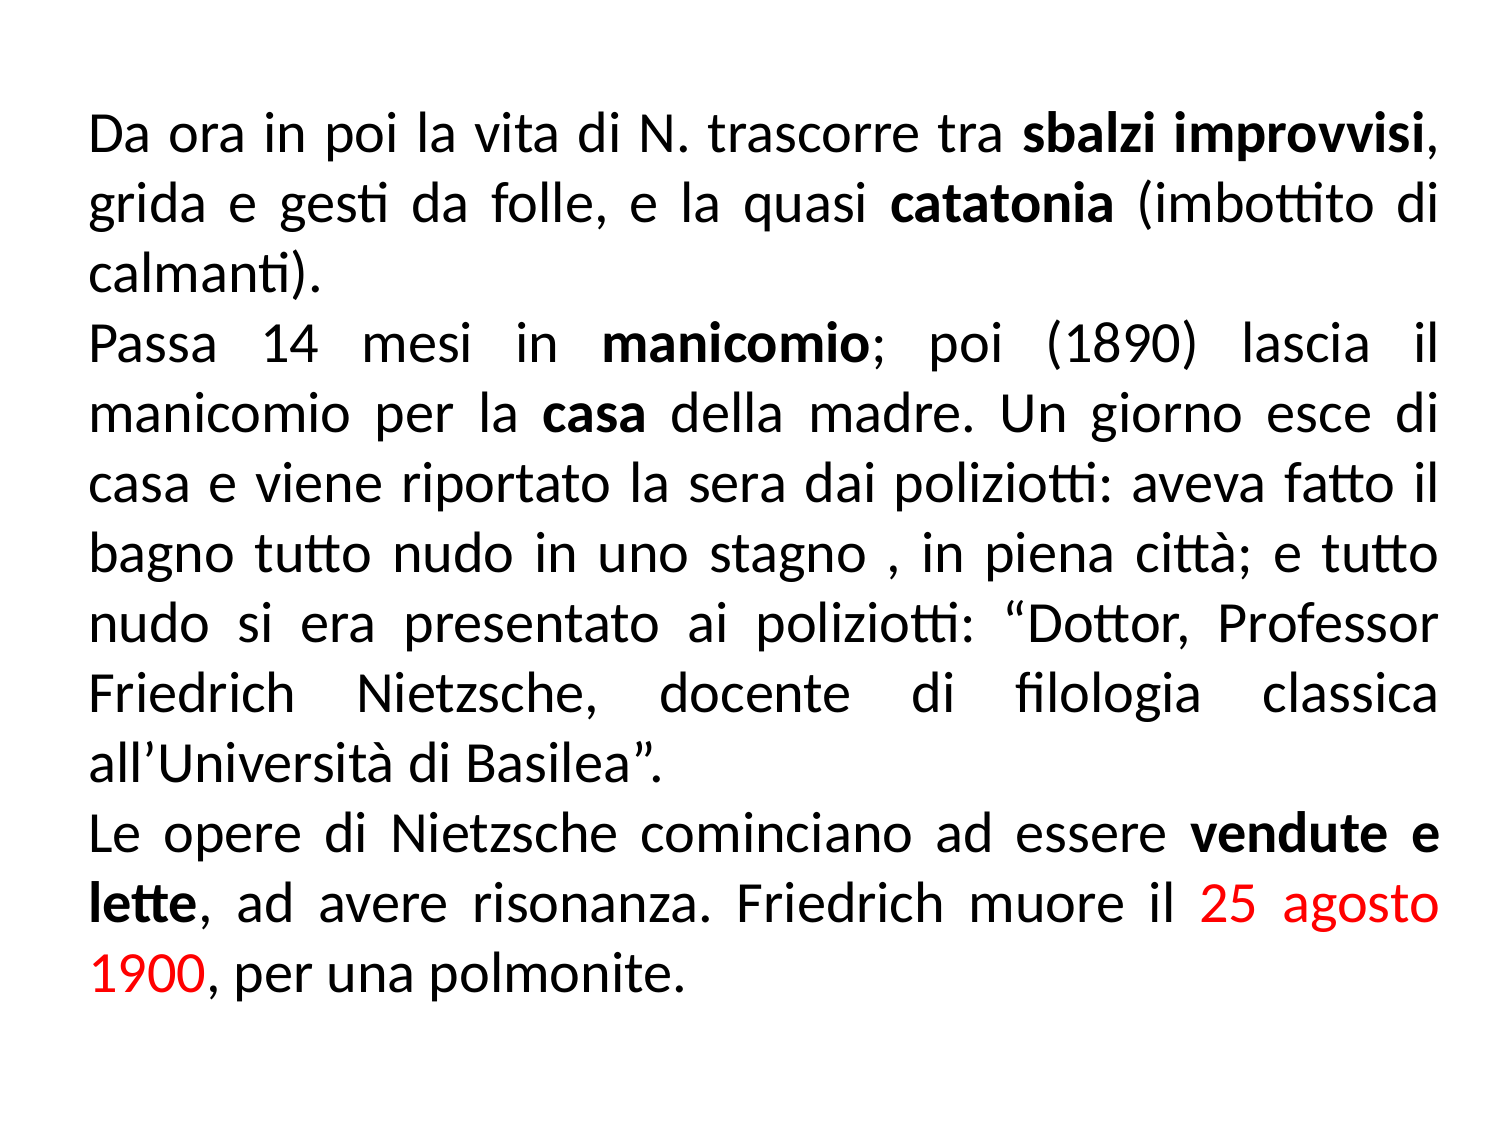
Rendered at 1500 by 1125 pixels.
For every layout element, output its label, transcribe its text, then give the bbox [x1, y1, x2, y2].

text_box Da ora in poi la vita di N. trascorre tra sbalzi improvvisi, grida e gesti da folle, e la quasi catatonia (imbottito di calmanti). Passa 14 mesi in manicomio; poi (1890) lascia il manicomio per la casa della madre. Un giorno esce di casa e viene riportato la sera dai poliziotti: aveva fatto il bagno tutto nudo in uno stagno , in piena città; e tutto nudo si era presentato ai poliziotti: “Dottor, Professor Friedrich Nietzsche, docente di filologia classica all’Università di Basilea”. Le opere di Nietzsche cominciano ad essere vendute e lette, ad avere risonanza. Friedrich muore il 25 agosto 1900, per una polmonite. [73, 87, 1456, 1012]
